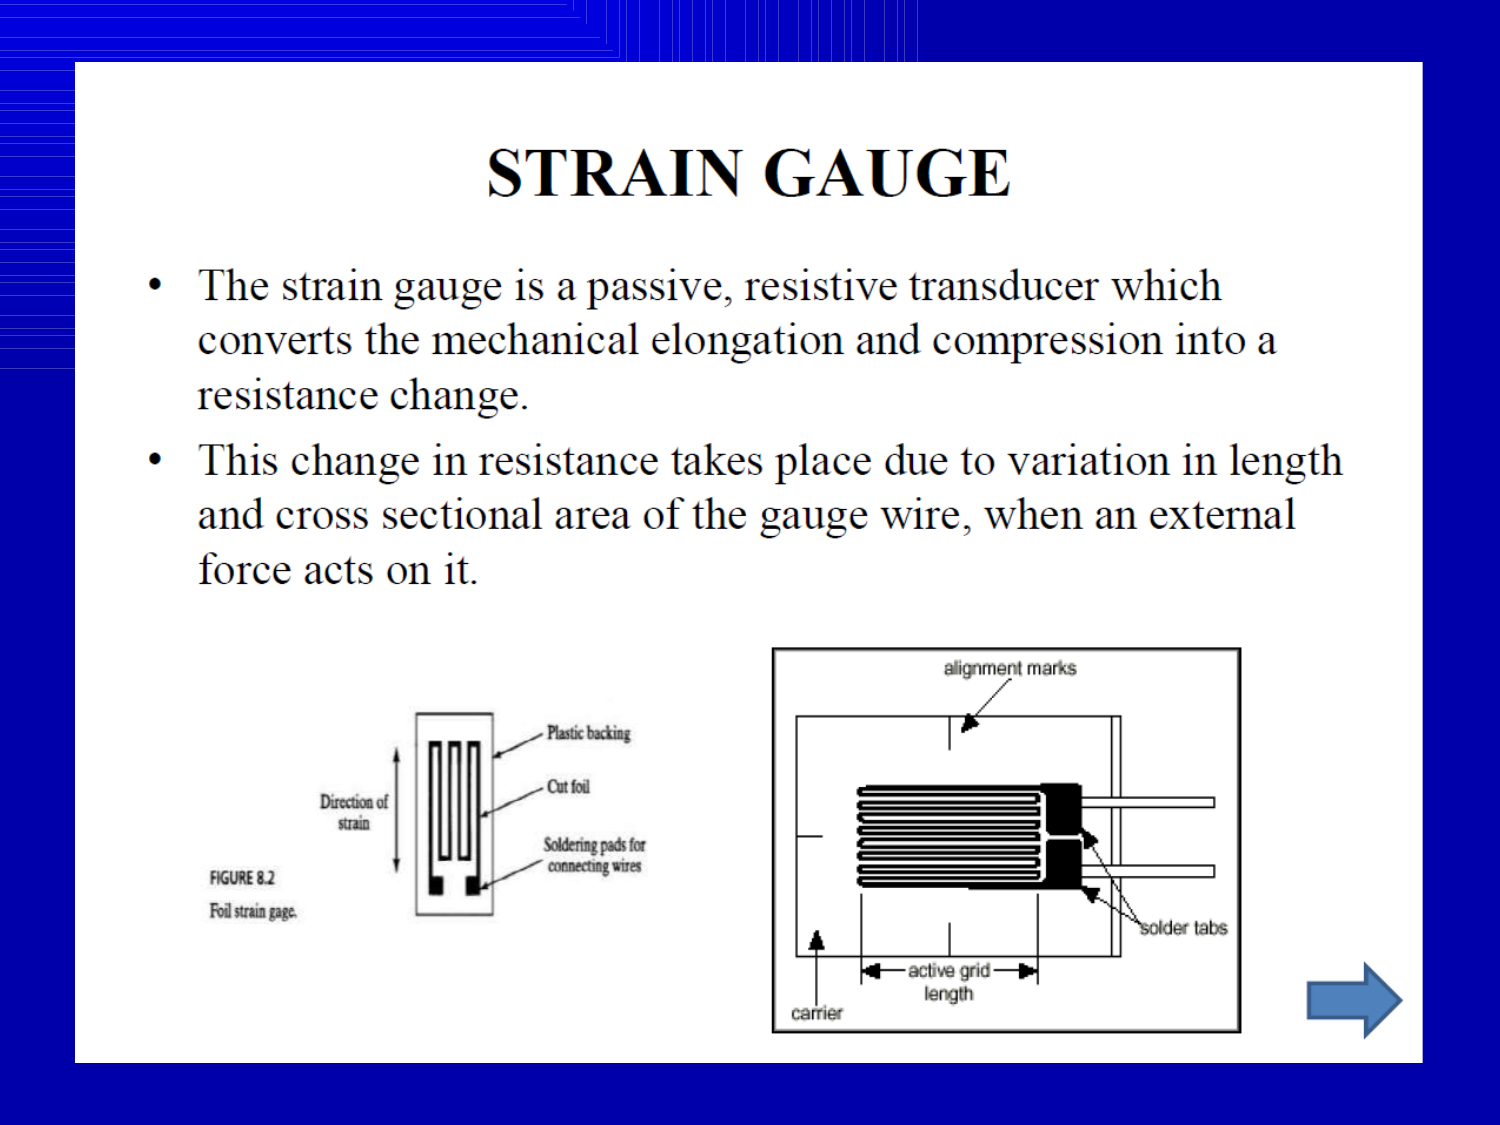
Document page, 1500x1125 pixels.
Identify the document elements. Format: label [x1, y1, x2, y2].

picture [74, 62, 1423, 1063]
